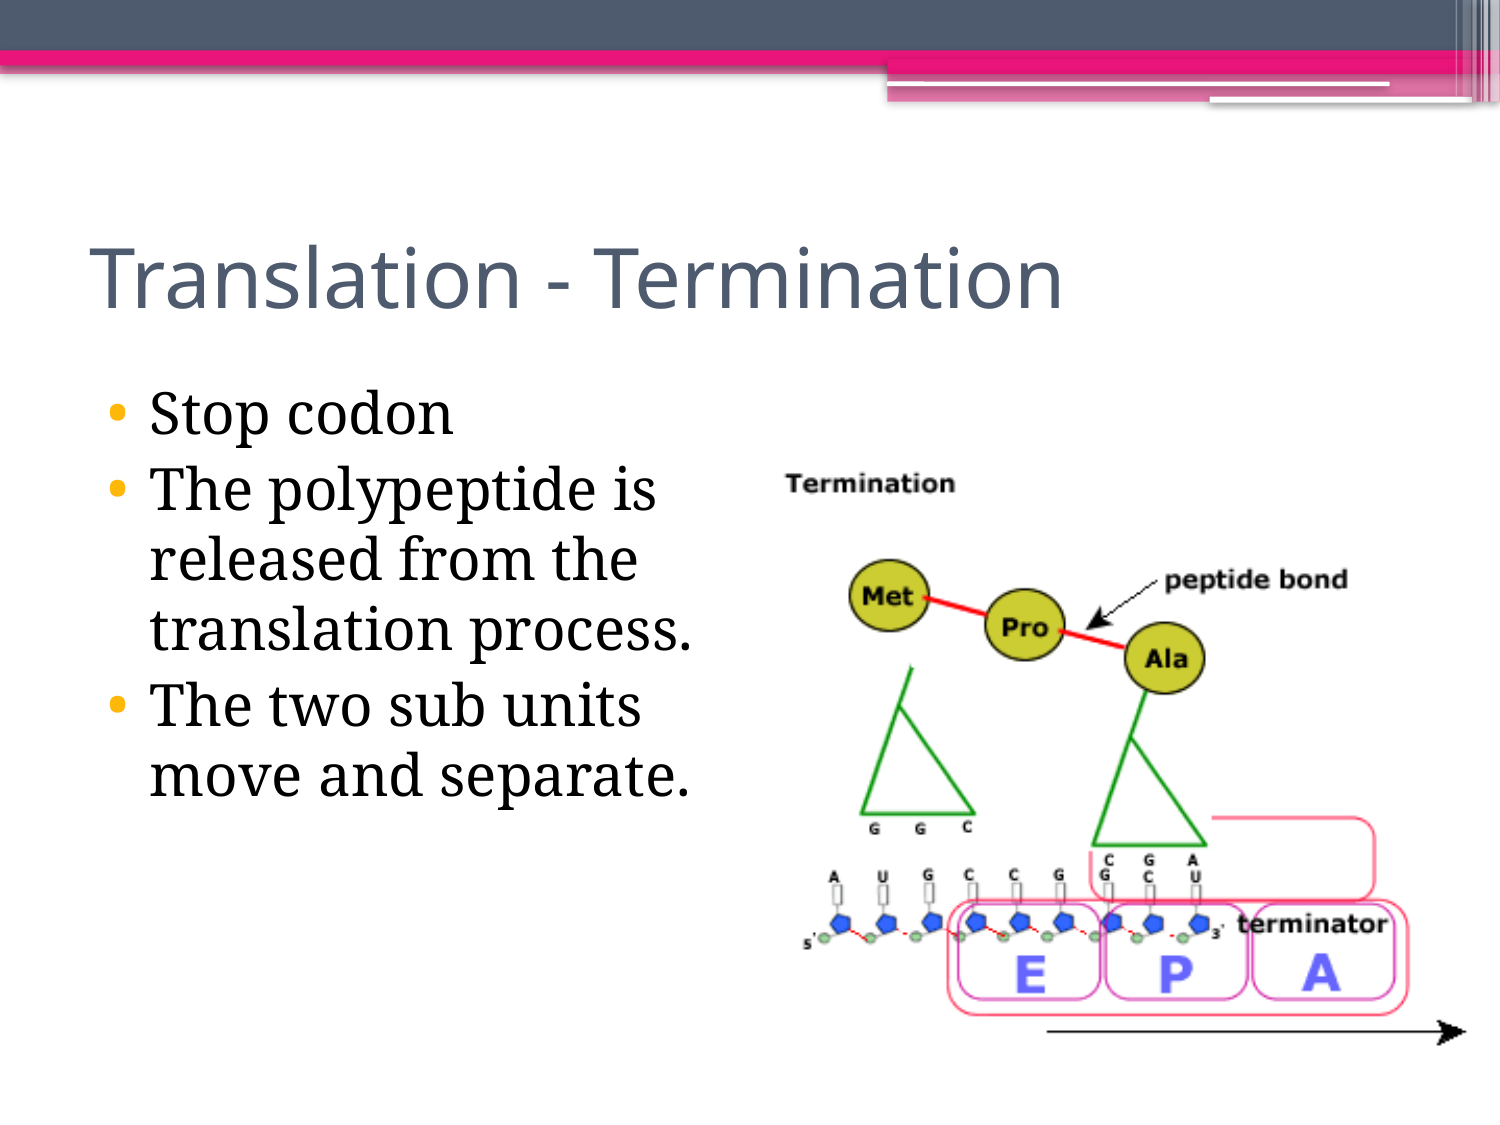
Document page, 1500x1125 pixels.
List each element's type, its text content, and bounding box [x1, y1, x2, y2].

picture [770, 449, 1500, 1076]
title Translation - Termination [75, 187, 1425, 363]
list Stop codon The polypeptide is released from the translation process. The two sub units move and separate. [75, 368, 775, 1079]
